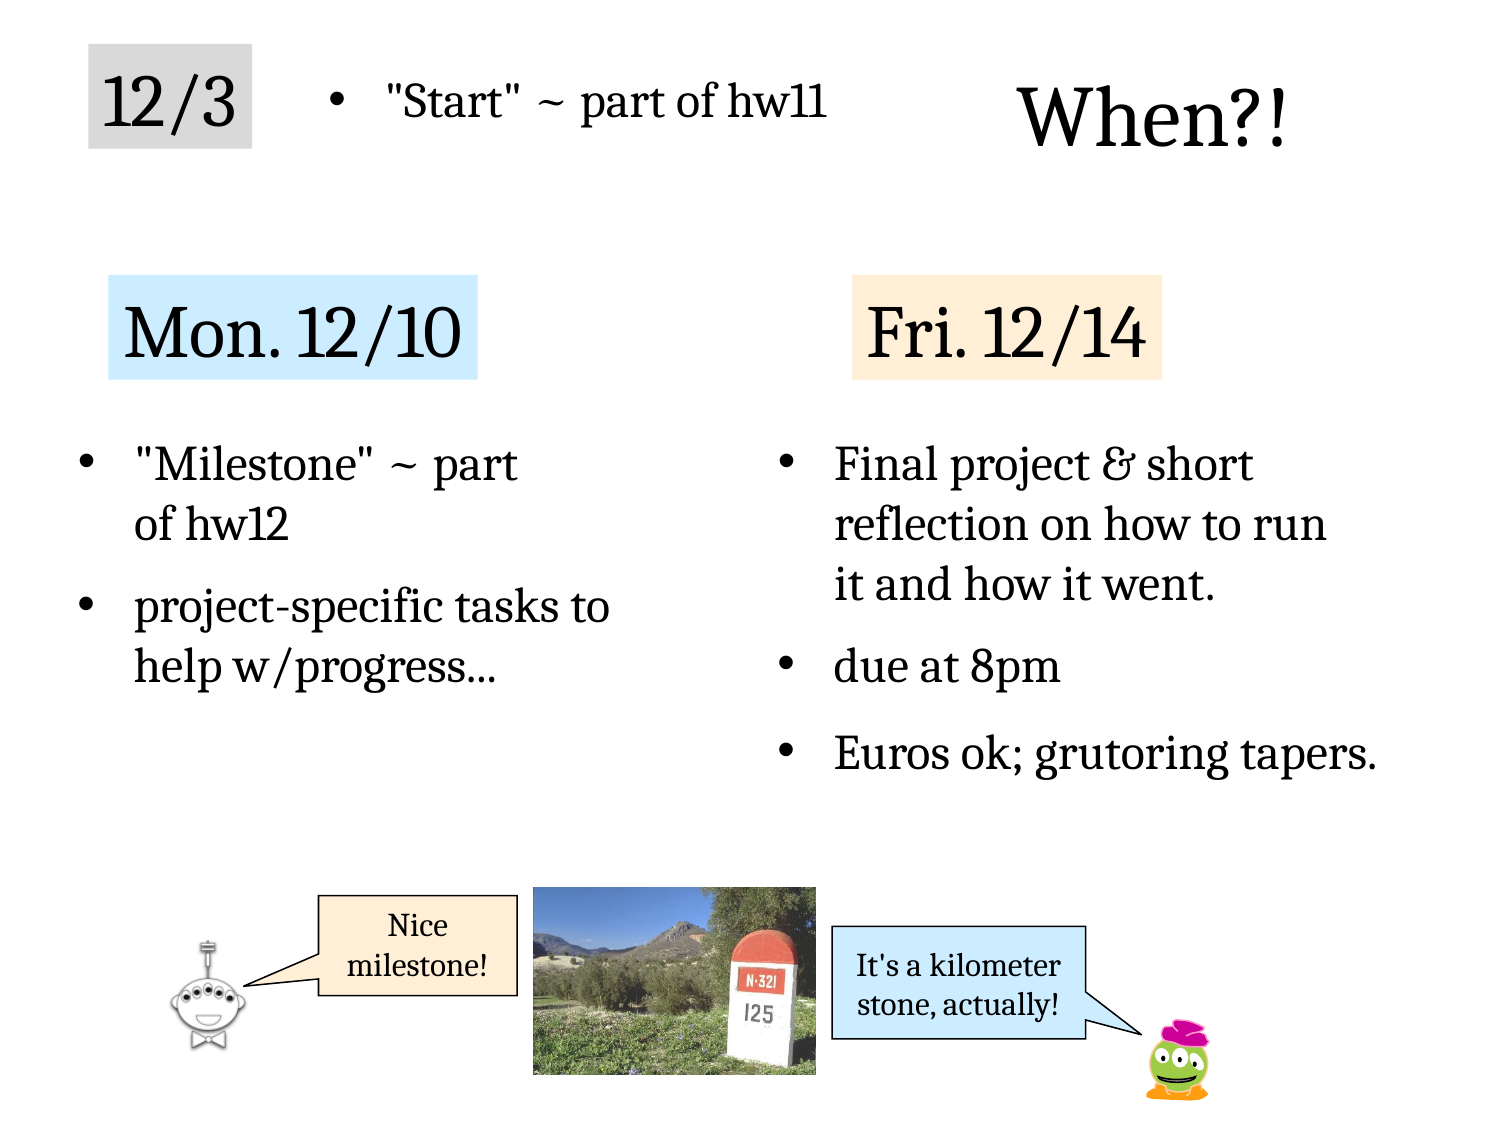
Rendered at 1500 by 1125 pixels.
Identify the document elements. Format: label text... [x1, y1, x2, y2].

text_box Euros ok; grutoring tapers. [762, 711, 1463, 787]
text_box Final project & short reflection on how to run it and how it went. [763, 423, 1349, 618]
picture [162, 932, 255, 1059]
text_box 12/3 [88, 43, 253, 149]
text_box Nice milestone! [259, 895, 518, 996]
picture [533, 887, 817, 1075]
text_box project-specific tasks to help w/progress... [62, 565, 638, 701]
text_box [1146, 1019, 1210, 1101]
text_box It's a kilometer stone, actually! [832, 926, 1141, 1039]
text_box due at 8pm [762, 624, 1388, 700]
text_box Fri. 12/14 [851, 274, 1163, 380]
text_box When?! [963, 51, 1346, 172]
text_box Mon. 12/10 [108, 274, 478, 380]
text_box "Start" ~ part of hw11 [313, 60, 1075, 136]
text_box "Milestone" ~ part of hw12 [63, 423, 575, 559]
